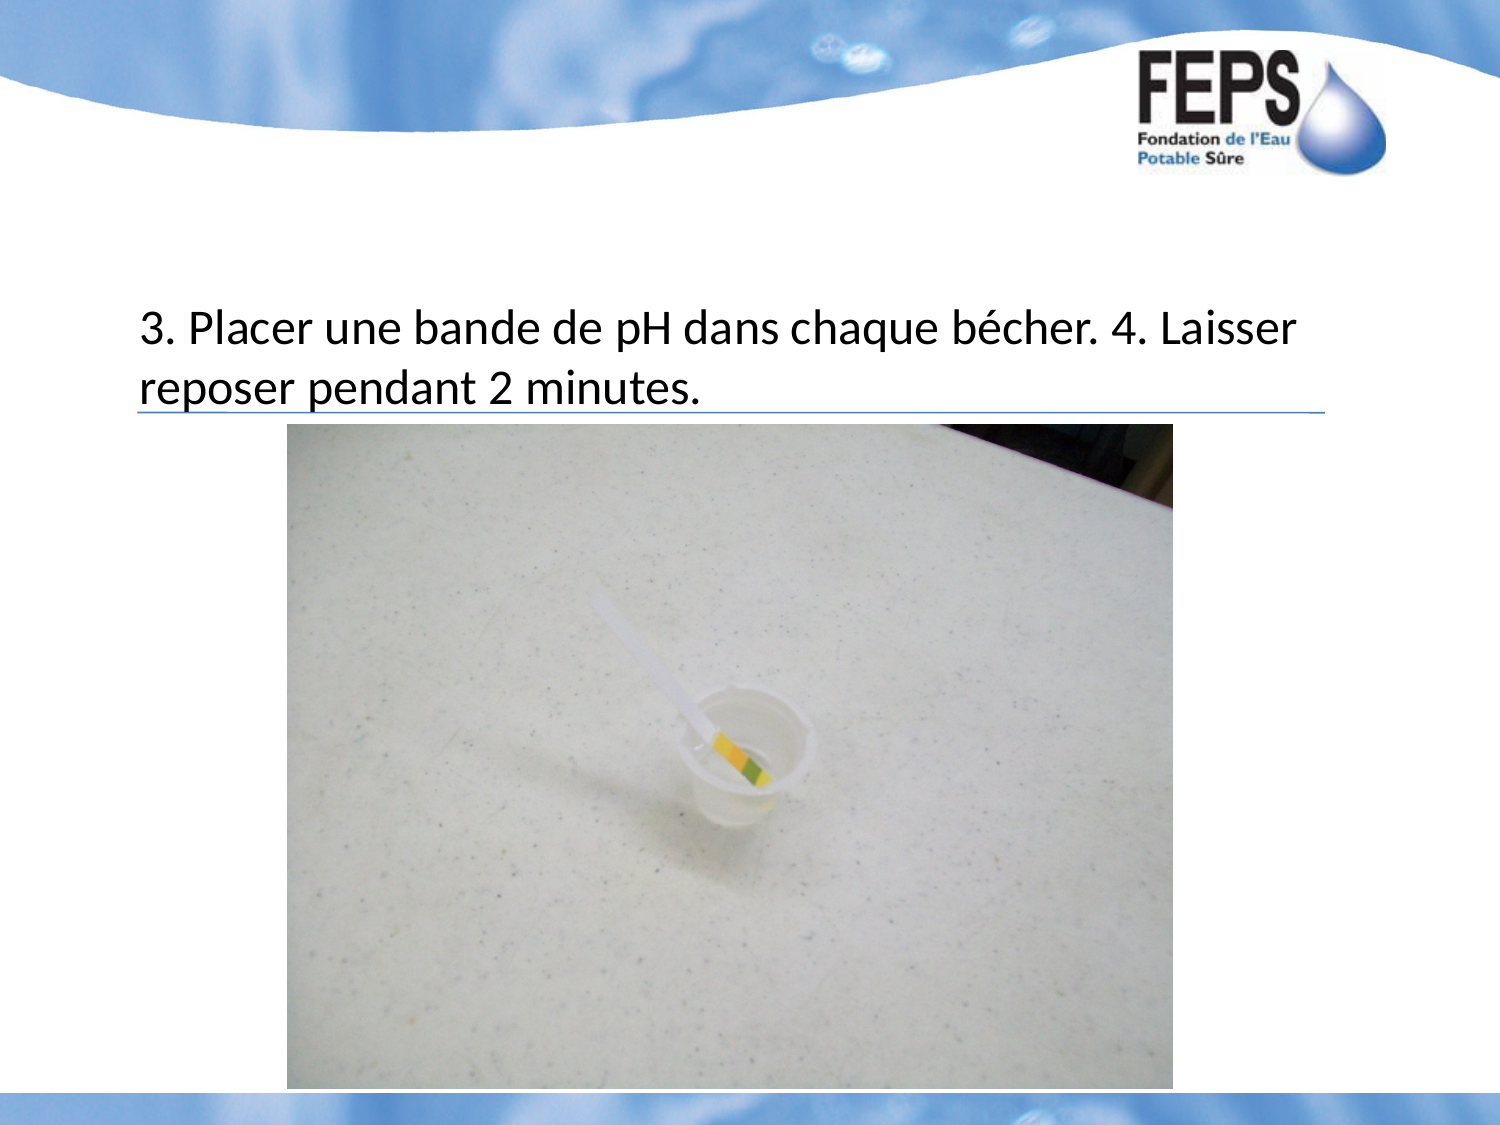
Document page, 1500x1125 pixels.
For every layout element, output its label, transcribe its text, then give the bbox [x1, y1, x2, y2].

picture [0, 1093, 1500, 1125]
picture [0, 0, 1500, 177]
picture [287, 424, 1173, 1090]
title [99, 183, 1375, 825]
text_box 3. Placer une bande de pH dans chaque bécher. 4. Laisser reposer pendant 2 minutes. [124, 287, 1388, 423]
